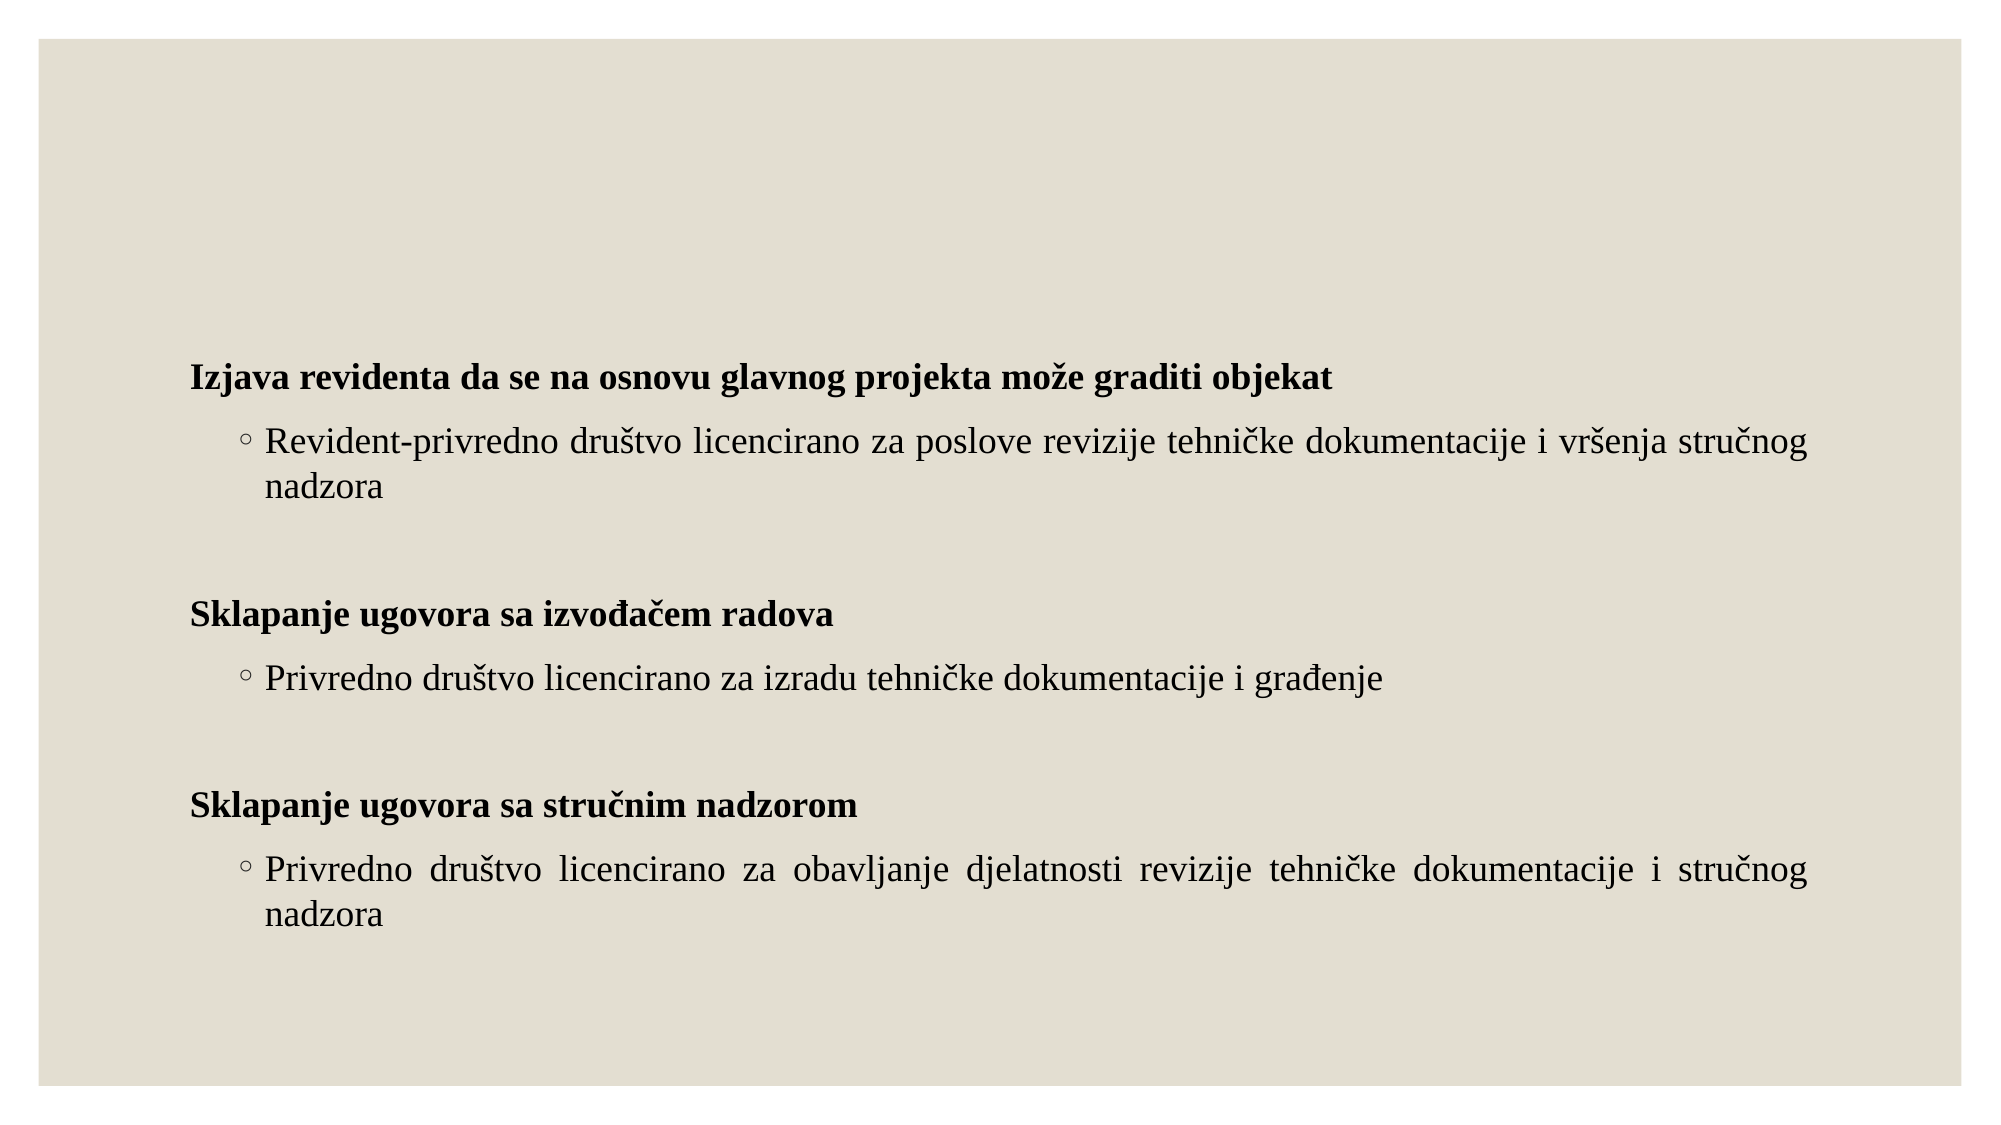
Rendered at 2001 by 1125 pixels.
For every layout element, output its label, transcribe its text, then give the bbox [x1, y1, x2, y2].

list Izjava revidenta da se na osnovu glavnog projekta može graditi objekat Revident-privredno društvo licencirano za poslove revizije tehničke dokumentacije i vršenja stručnog nadzora Sklapanje ugovora sa izvođačem radova Privredno društvo licencirano za izradu tehničke dokumentacije i građenje Sklapanje ugovora sa stručnim nadzorom Privredno društvo licencirano za obavljanje djelatnosti revizije tehničke dokumentacije i stručnog nadzora [174, 345, 1825, 990]
